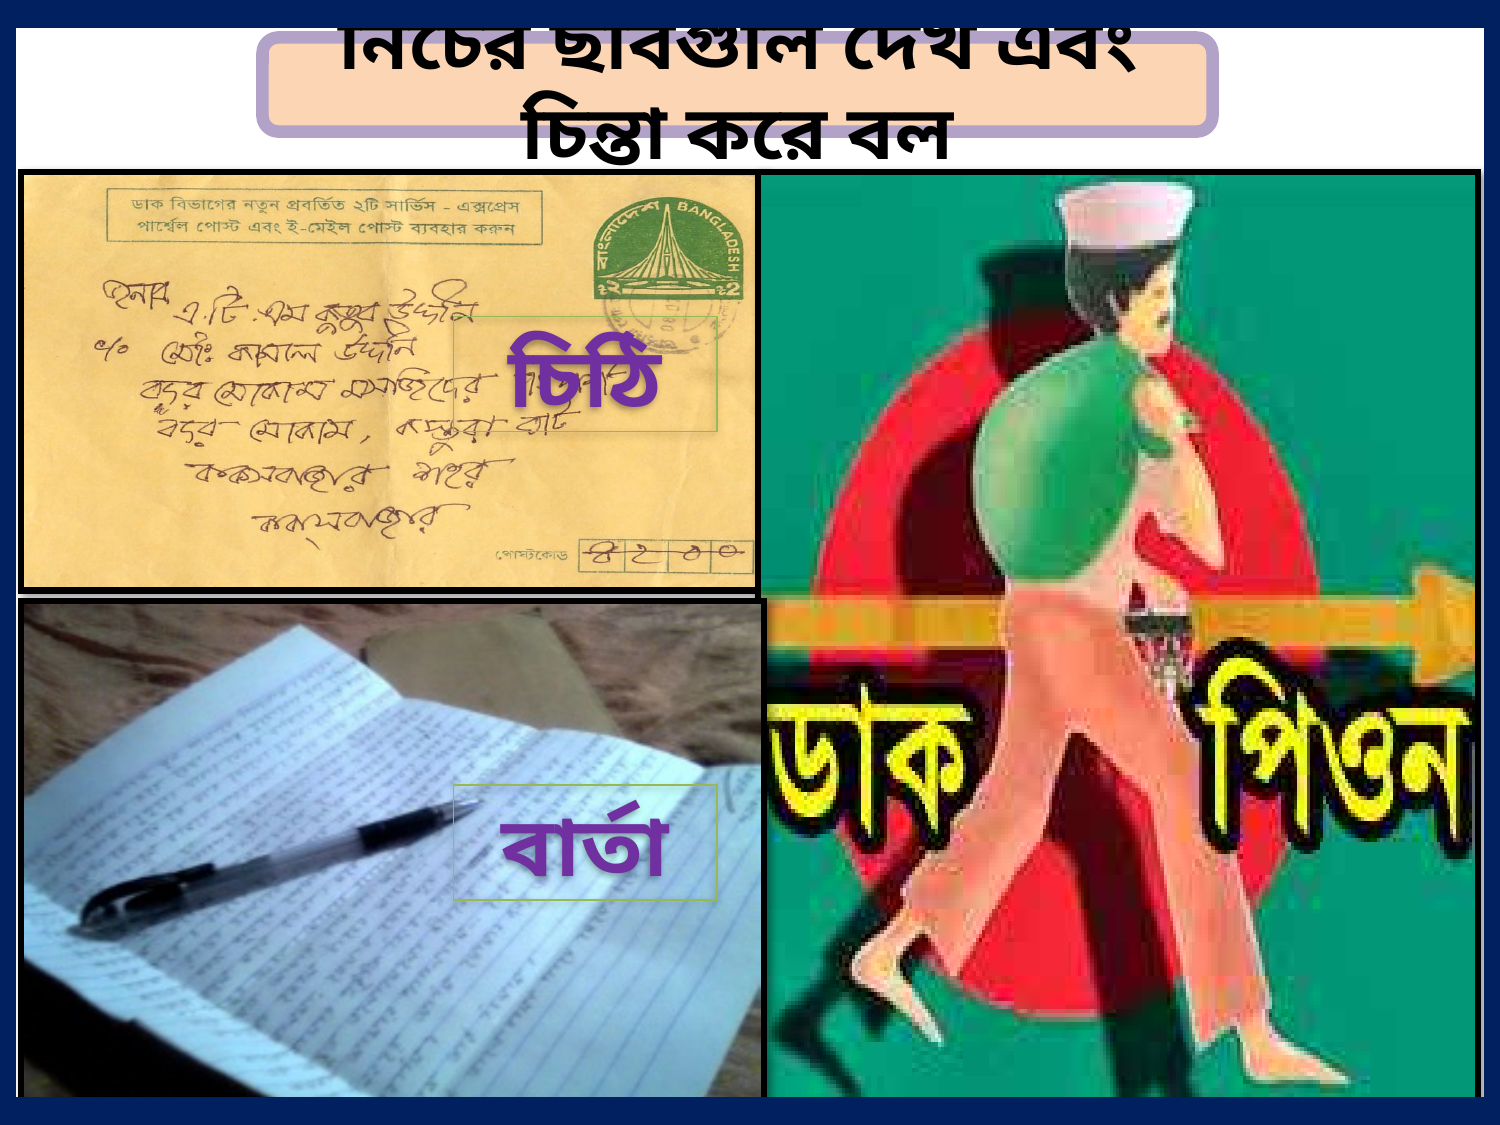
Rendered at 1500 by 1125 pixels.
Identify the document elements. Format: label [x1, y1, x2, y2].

text_box [0, 10, 1500, 1115]
picture [23, 174, 1476, 1114]
